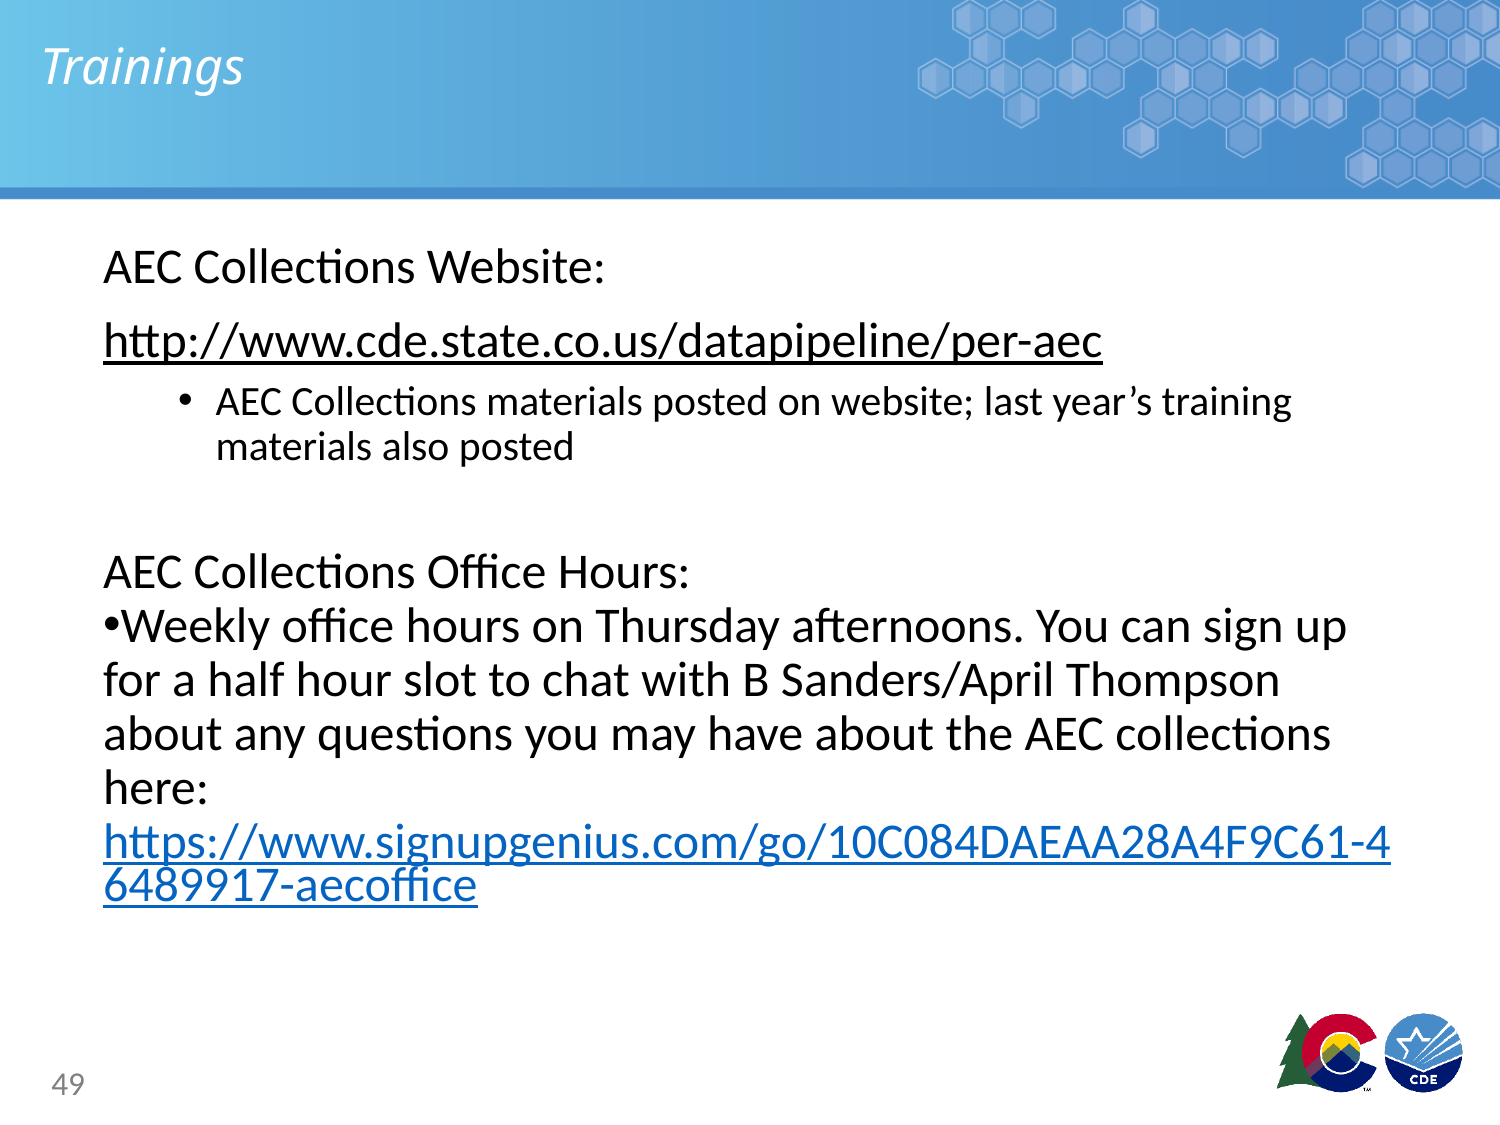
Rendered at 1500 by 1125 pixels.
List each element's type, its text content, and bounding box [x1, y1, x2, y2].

picture [1275, 1012, 1463, 1093]
picture [0, 0, 1500, 200]
title Trainings [40, 41, 1038, 166]
slide_number 49 [36, 1054, 375, 1115]
list AEC Collections Website: http://www.cde.state.co.us/datapipeline/per-aec AEC Collections materials posted on website; last year’s training materials also posted AEC Collections Office Hours: Weekly office hours on Thursday afternoons. You can sign up for a half hour slot to chat with B Sanders/April Thompson about any questions you may have about the AEC collections here: https://www.signupgenius.com/go/10C084DAEAA28A4F9C61-46489917-aecoffice [103, 239, 1397, 1002]
